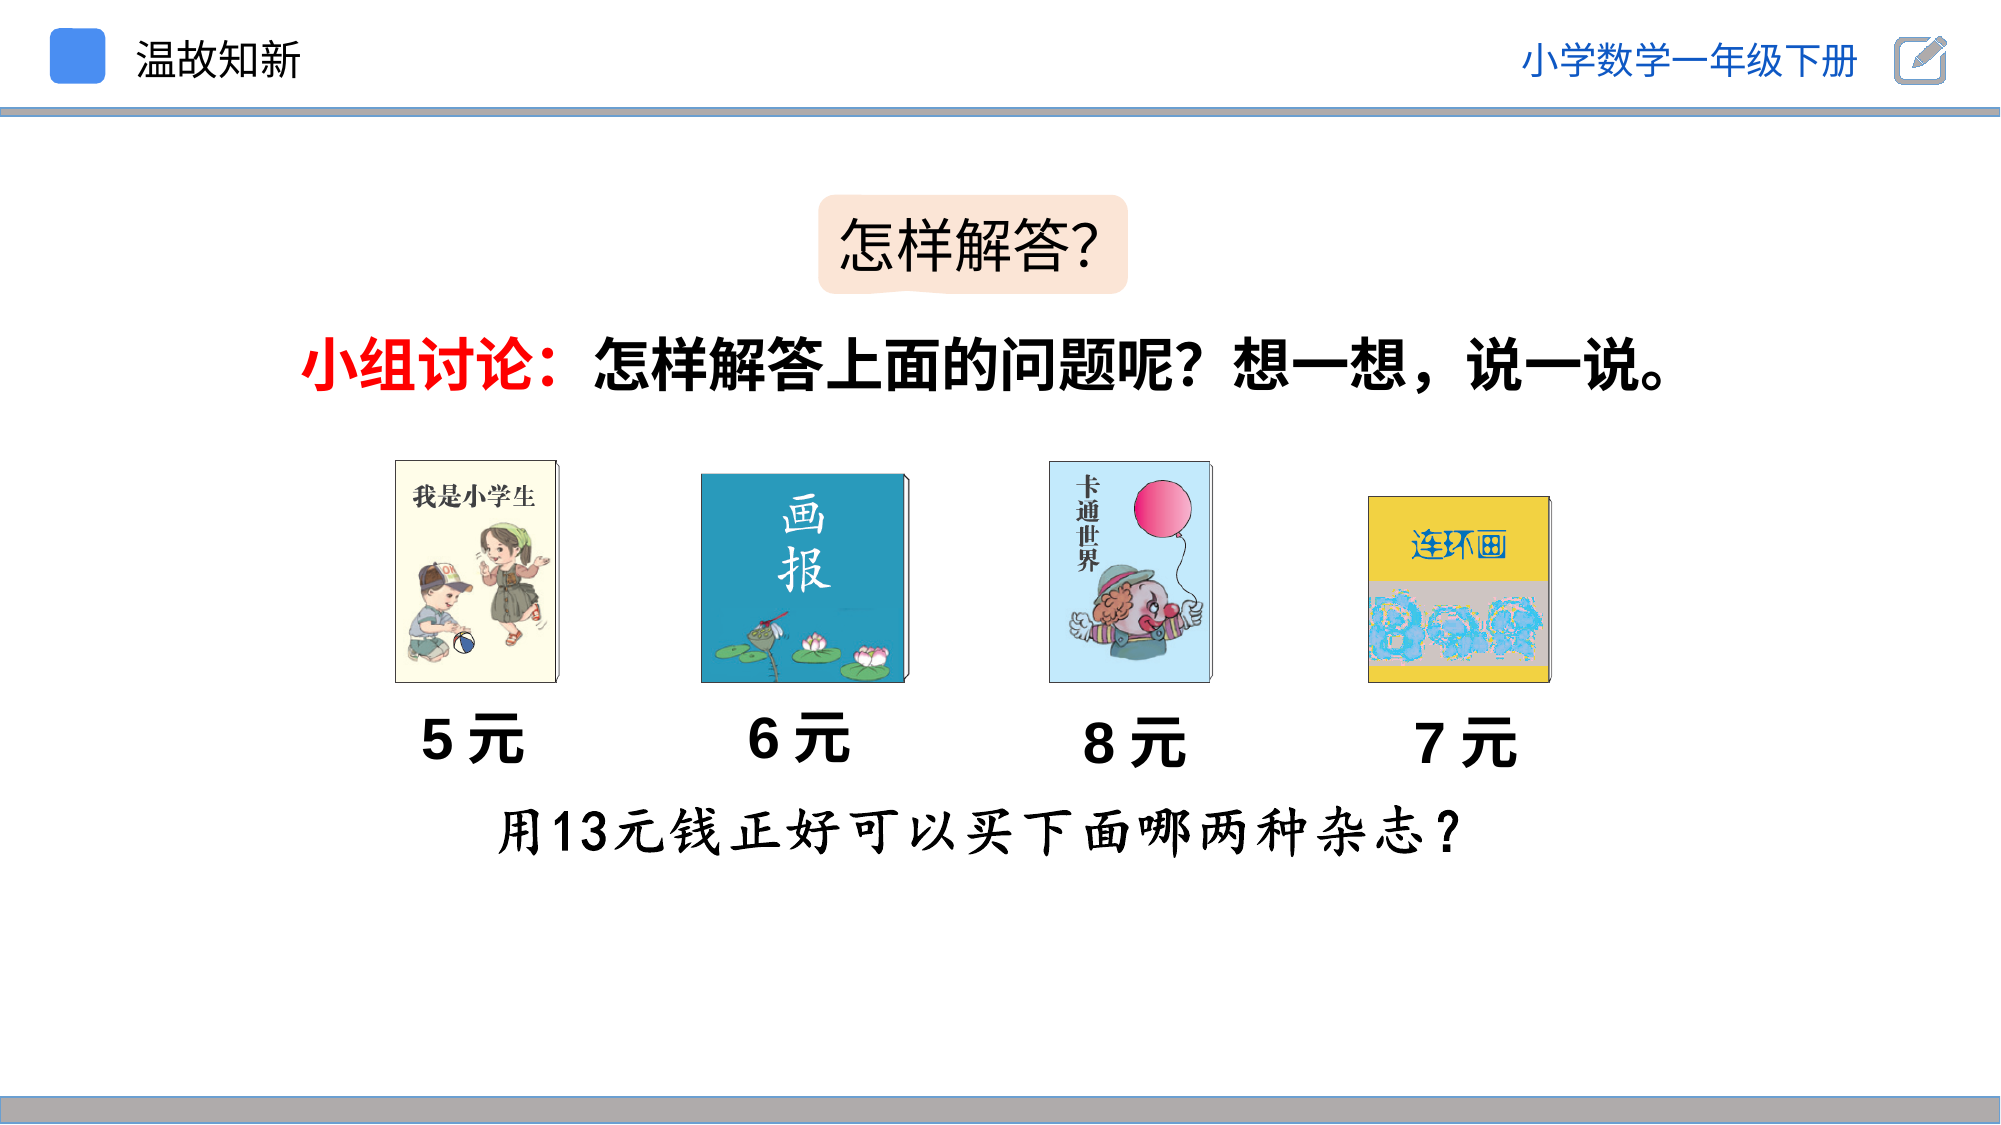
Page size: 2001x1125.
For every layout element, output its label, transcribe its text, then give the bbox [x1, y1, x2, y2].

text_box [554, 811, 568, 851]
text_box [921, 811, 954, 851]
text_box [1316, 805, 1366, 857]
text_box [1442, 844, 1451, 852]
text_box [627, 809, 649, 816]
text_box [614, 819, 664, 853]
text_box [730, 811, 781, 851]
text_box 温故知新 [120, 26, 318, 92]
text_box [498, 808, 539, 856]
text_box [1395, 833, 1403, 841]
text_box [849, 809, 899, 855]
text_box [1376, 835, 1384, 849]
text_box [1410, 833, 1422, 843]
text_box [669, 806, 720, 856]
text_box 小组讨论：怎样解答上面的问题呢？想一想，说一说。 [286, 320, 1721, 406]
text_box [1437, 809, 1459, 841]
text_box [911, 817, 931, 847]
text_box [1256, 807, 1307, 858]
text_box [1023, 810, 1072, 857]
text_box [786, 808, 840, 855]
text_box [581, 811, 606, 852]
text_box [967, 808, 1012, 855]
text_box [1138, 808, 1190, 858]
text_box [1201, 809, 1245, 855]
text_box 怎样解答？ [817, 193, 1129, 295]
text_box [1382, 805, 1415, 833]
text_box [364, 448, 1588, 778]
text_box [1386, 835, 1418, 854]
text_box [1085, 809, 1129, 853]
